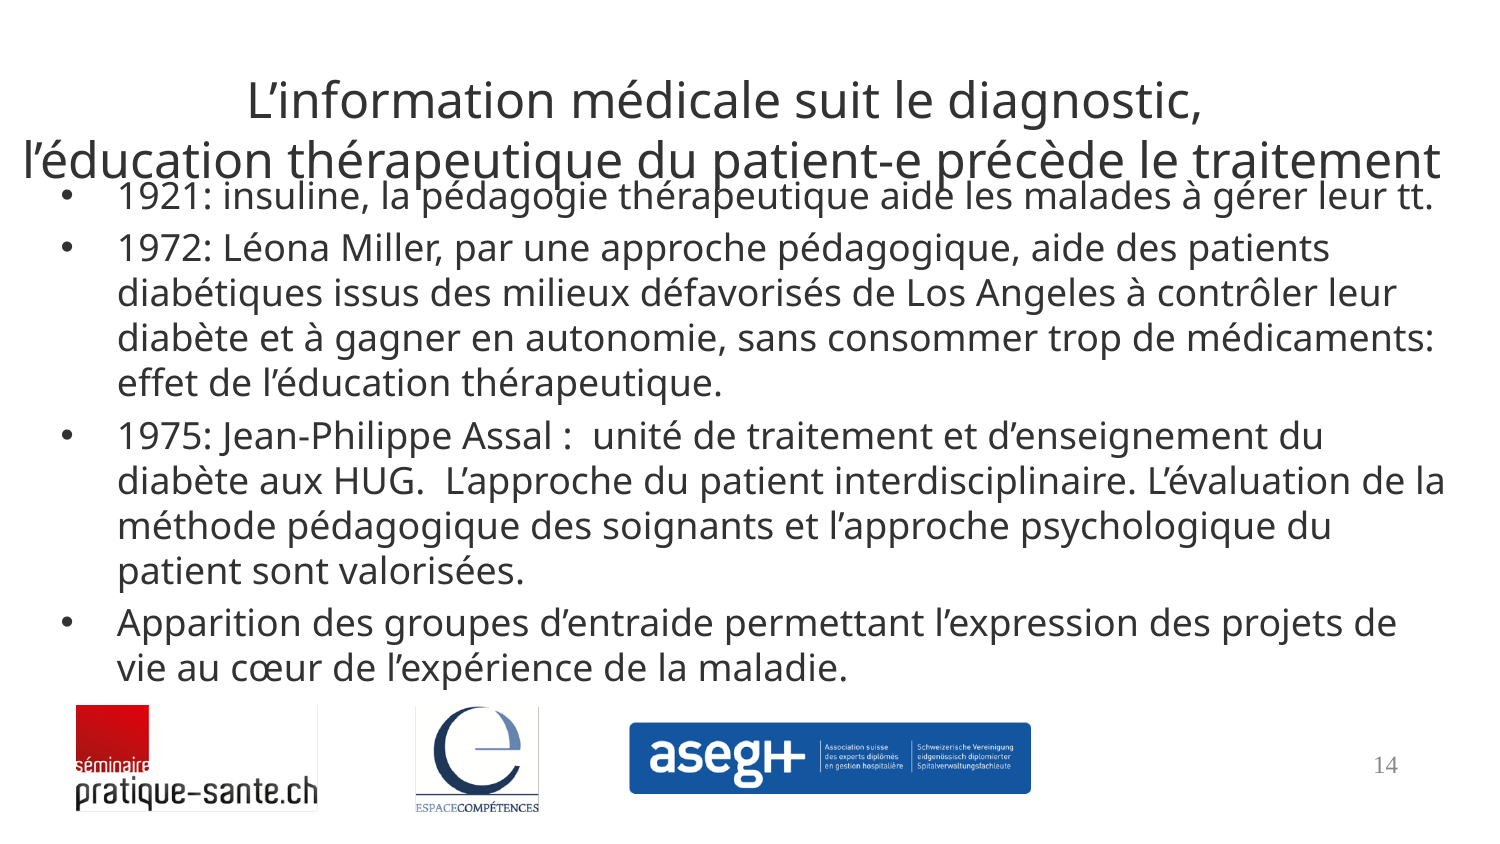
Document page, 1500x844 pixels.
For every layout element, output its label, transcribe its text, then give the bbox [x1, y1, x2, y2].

picture [76, 705, 1031, 812]
list 1921: insuline, la pédagogie thérapeutique aide les malades à gérer leur tt. 1972: Léona Miller, par une approche pédagogique, aide des patients diabétiques issus des milieux défavorisés de Los Angeles à contrôler leur diabète et à gagner en autonomie, sans consommer trop de médicaments: effet de l’éducation thérapeutique. 1975: Jean-Philippe Assal : unité de traitement et d’enseignement du diabète aux HUG. L’approche du patient interdisciplinaire. L’évaluation de la méthode pédagogique des soignants et l’approche psychologique du patient sont valorisées. Apparition des groupes d’entraide permettant l’expression des projets de vie au cœur de l’expérience de la maladie. [45, 164, 1471, 680]
title L’information médicale suit le diagnostic, l’éducation thérapeutique du patient-e précède le traitement [0, 32, 1471, 145]
slide_number 14 [1281, 740, 1413, 786]
